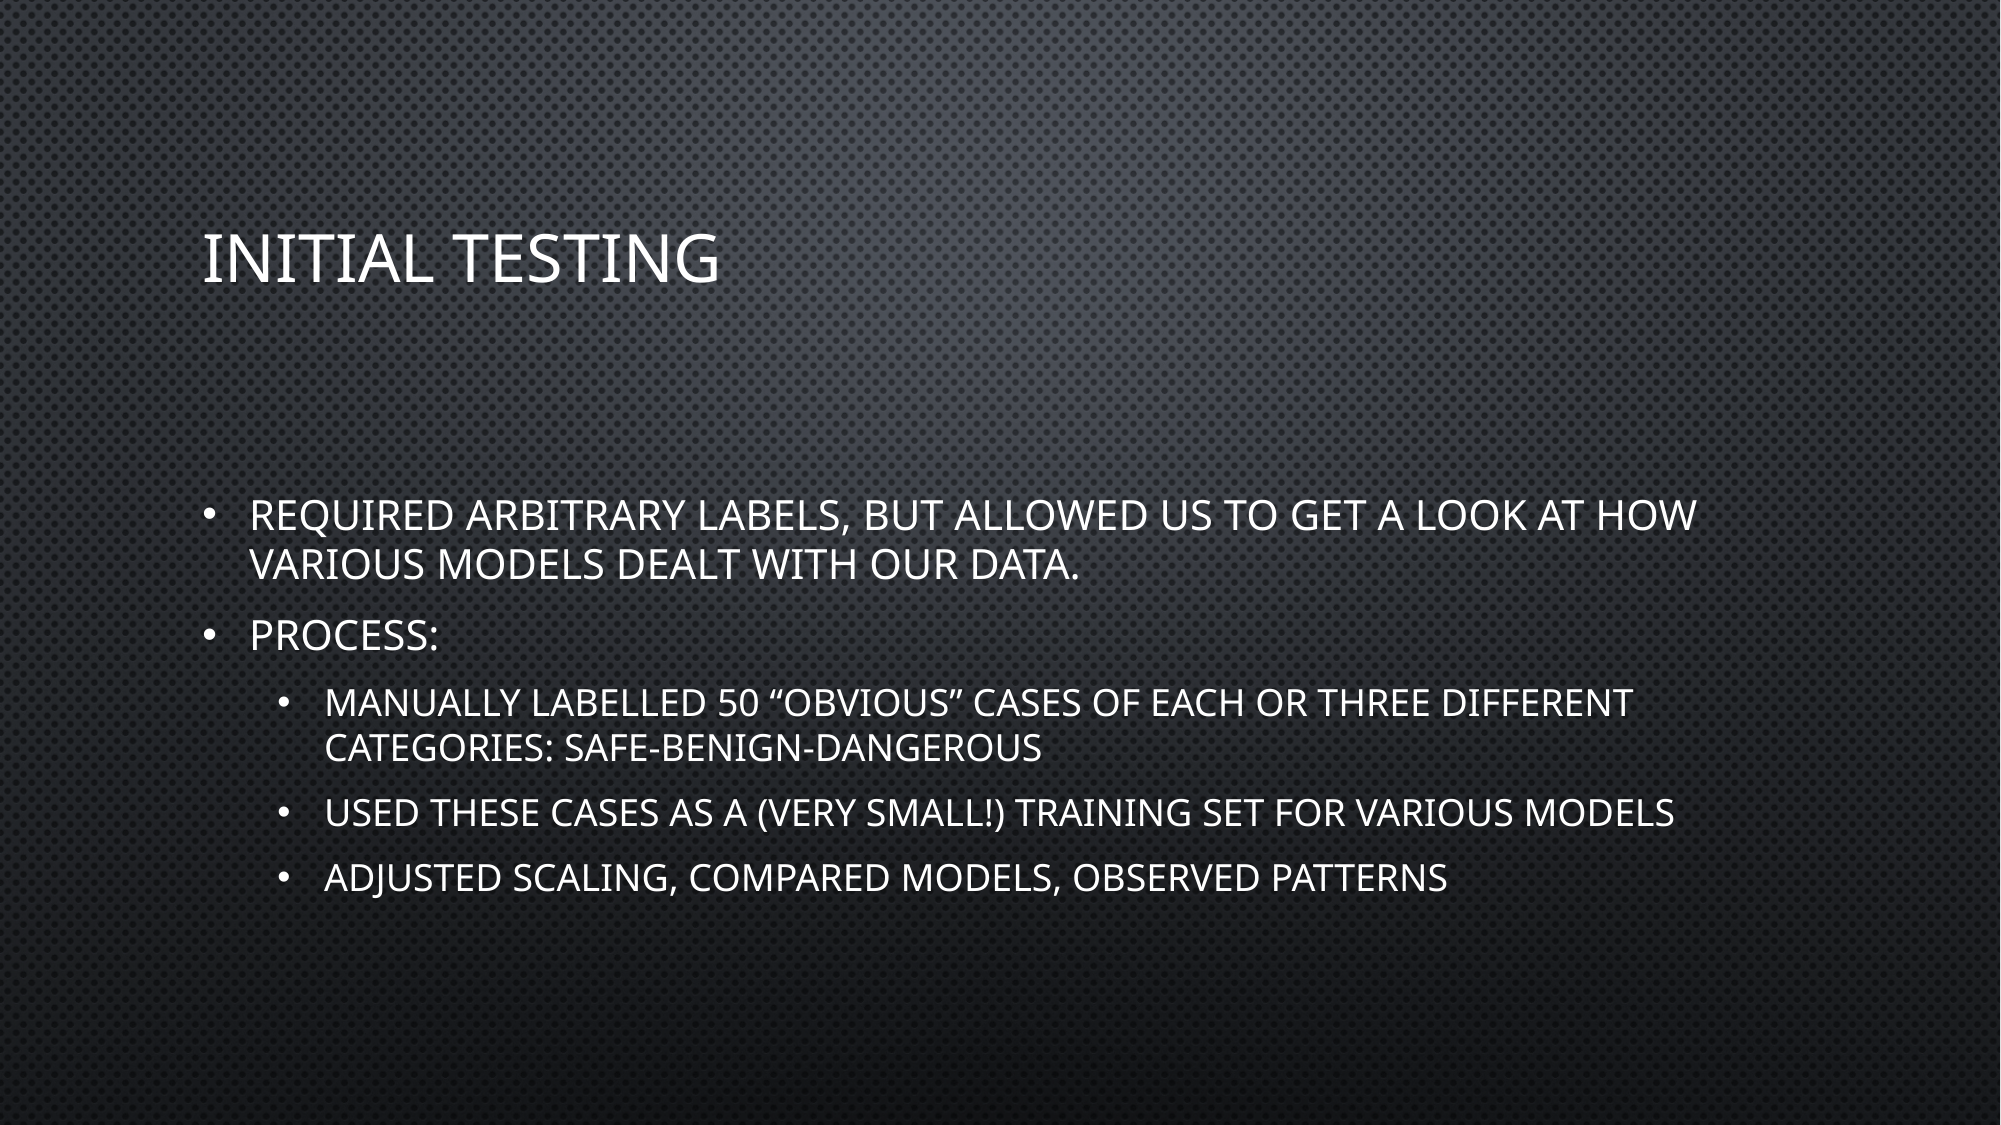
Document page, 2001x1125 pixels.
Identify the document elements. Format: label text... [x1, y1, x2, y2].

list Required arbitrary labels, but allowed us to get a look at how various models dealt with our data. Process: Manually labelled 50 “obvious” cases of each or three different categories: safe-benign-dangerous Used these cases as a (very small!) training set for various models Adjusted scaling, compared models, observed patterns [187, 437, 1813, 950]
title Initial testing [187, 99, 1813, 413]
